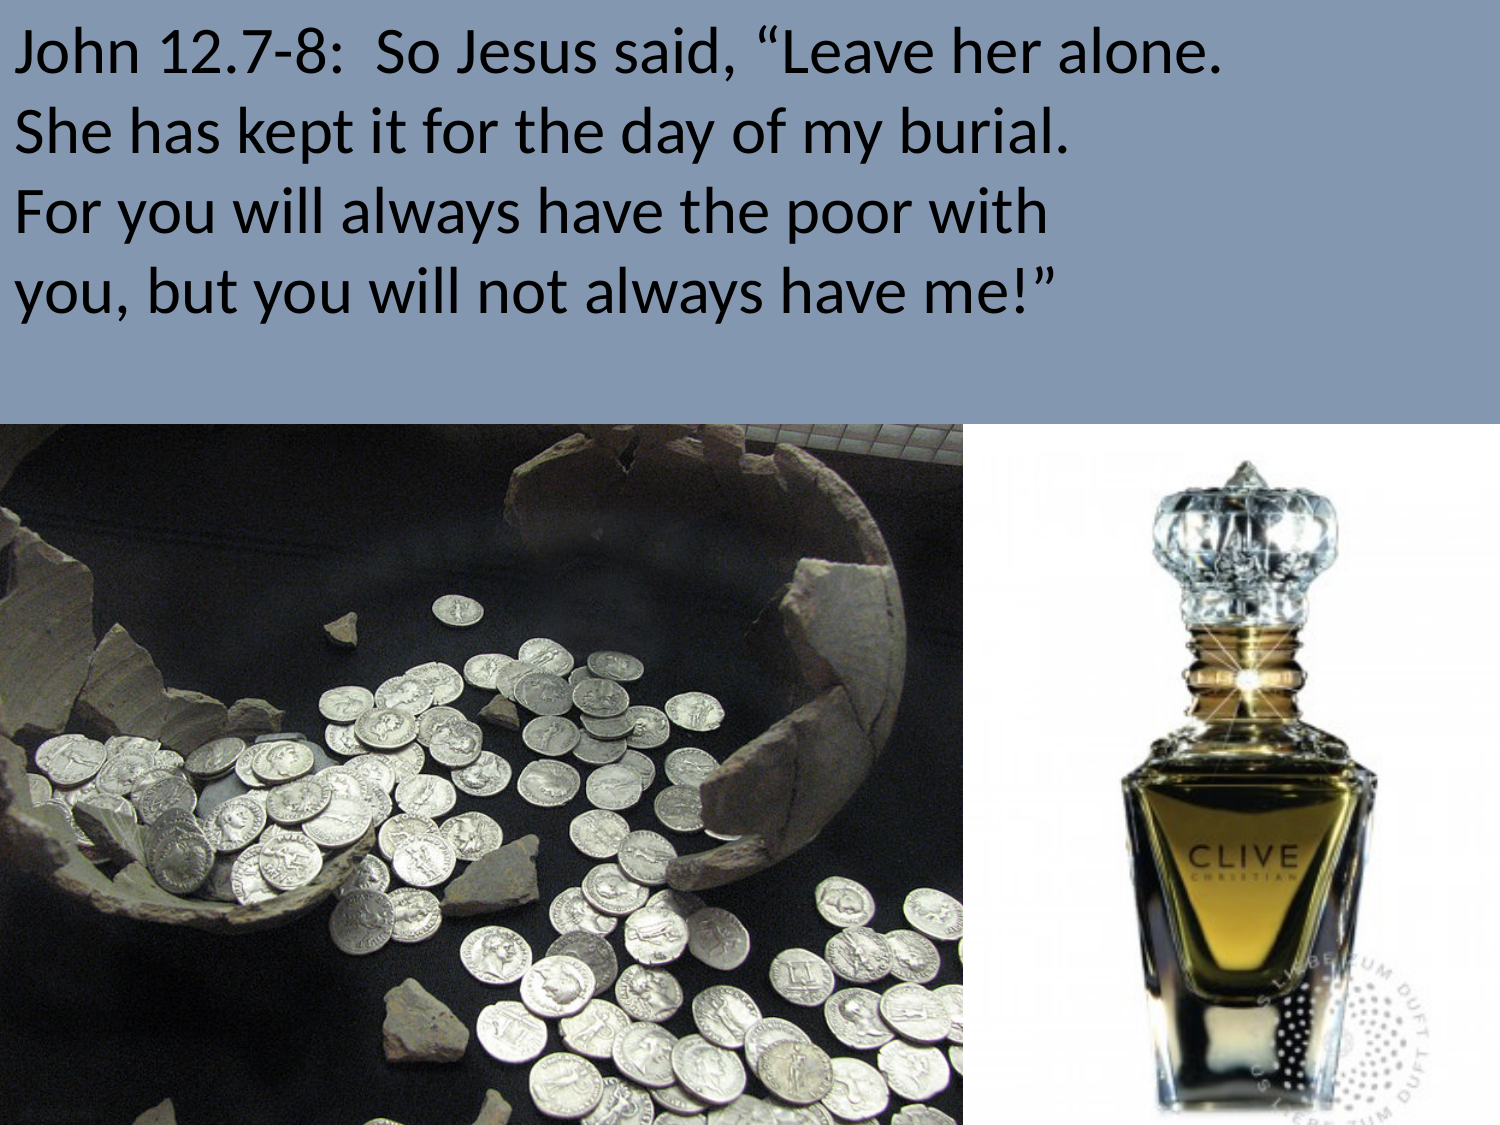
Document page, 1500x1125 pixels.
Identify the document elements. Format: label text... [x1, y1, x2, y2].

picture [0, 424, 1500, 1125]
text_box John 12.7-8: So Jesus said, “Leave her alone. She has kept it for the day of my burial. For you will always have the poor with you, but you will not always have me!” [0, 0, 1500, 424]
